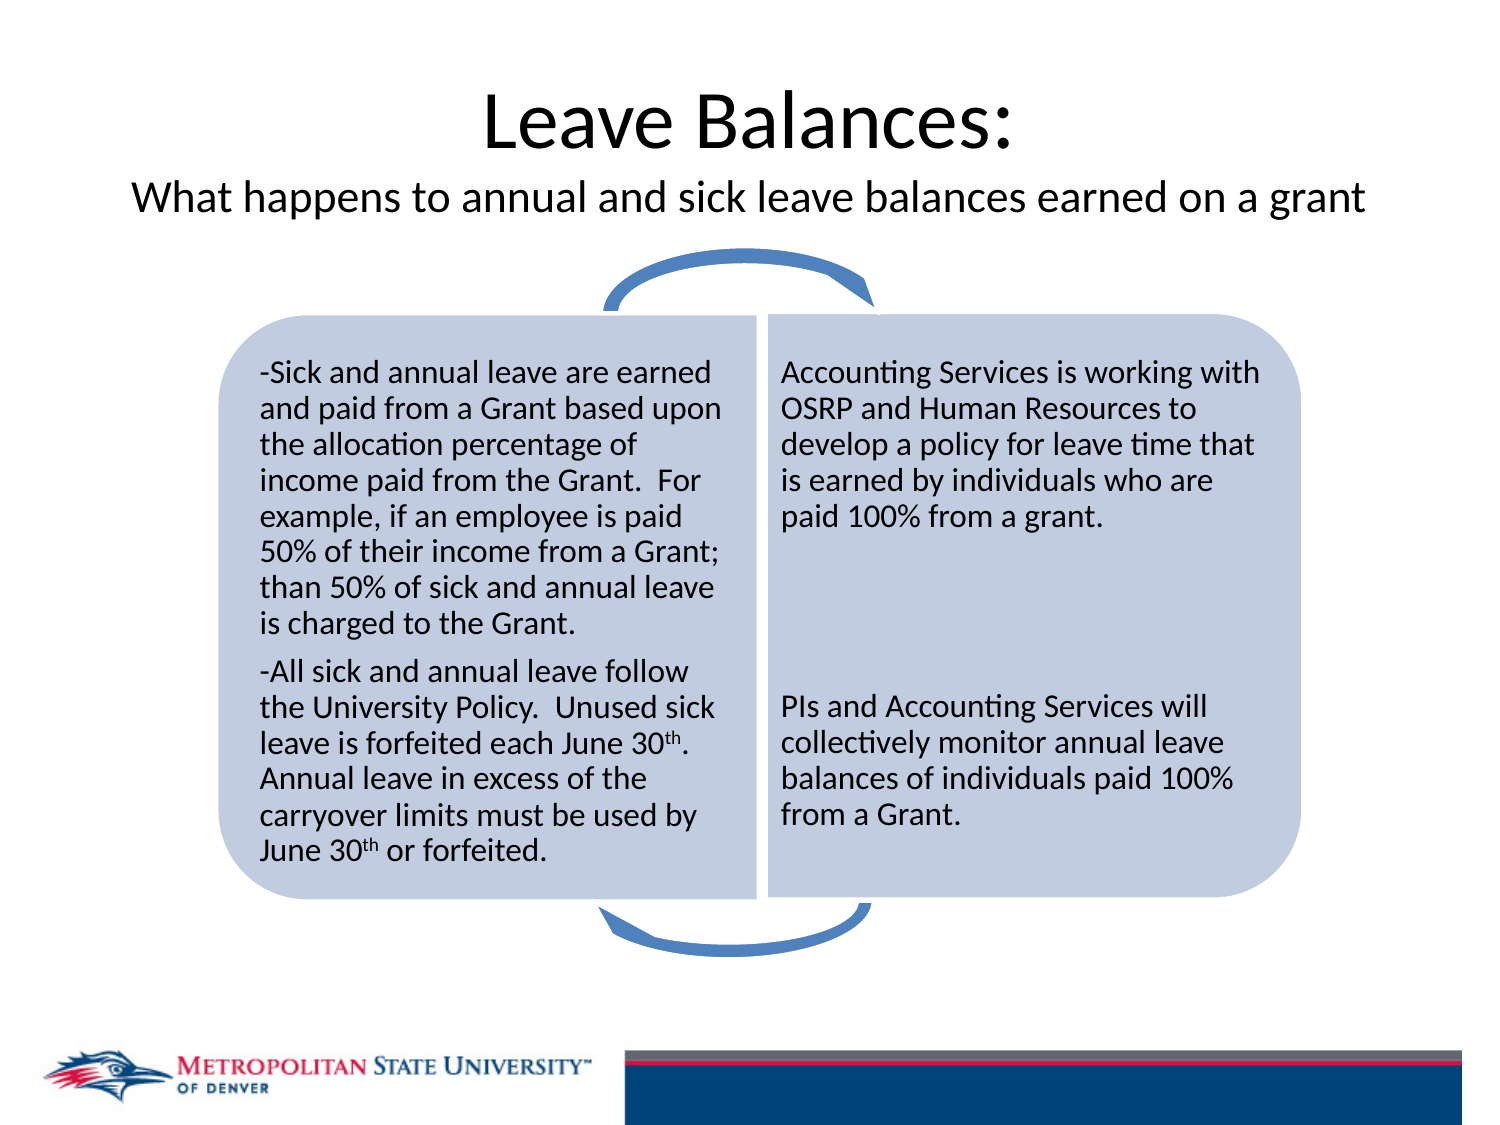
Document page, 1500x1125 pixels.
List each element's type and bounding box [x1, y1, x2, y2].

list [0, 31, 1500, 1125]
text_box [191, 232, 1339, 980]
